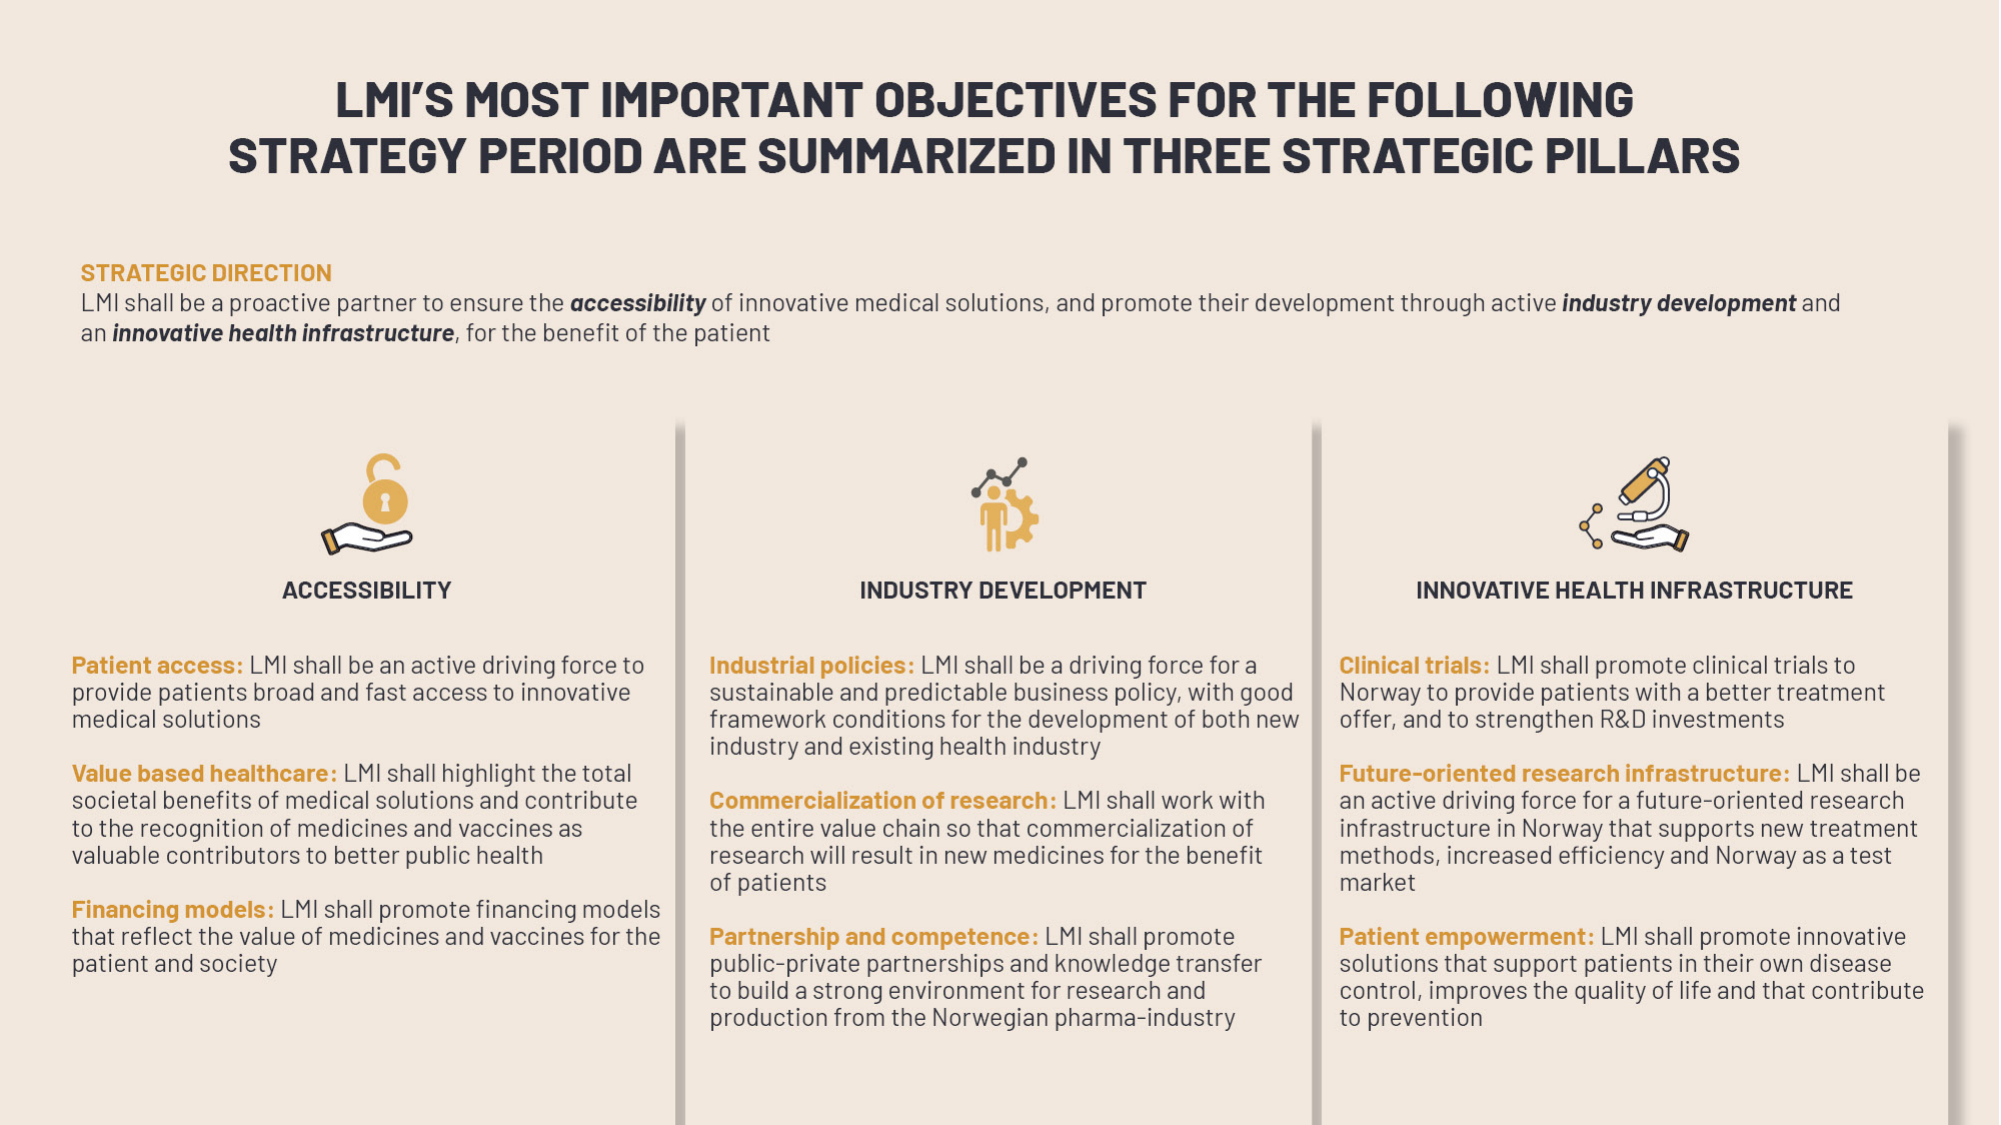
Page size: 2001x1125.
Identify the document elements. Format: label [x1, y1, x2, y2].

list [0, 0, 1999, 1125]
